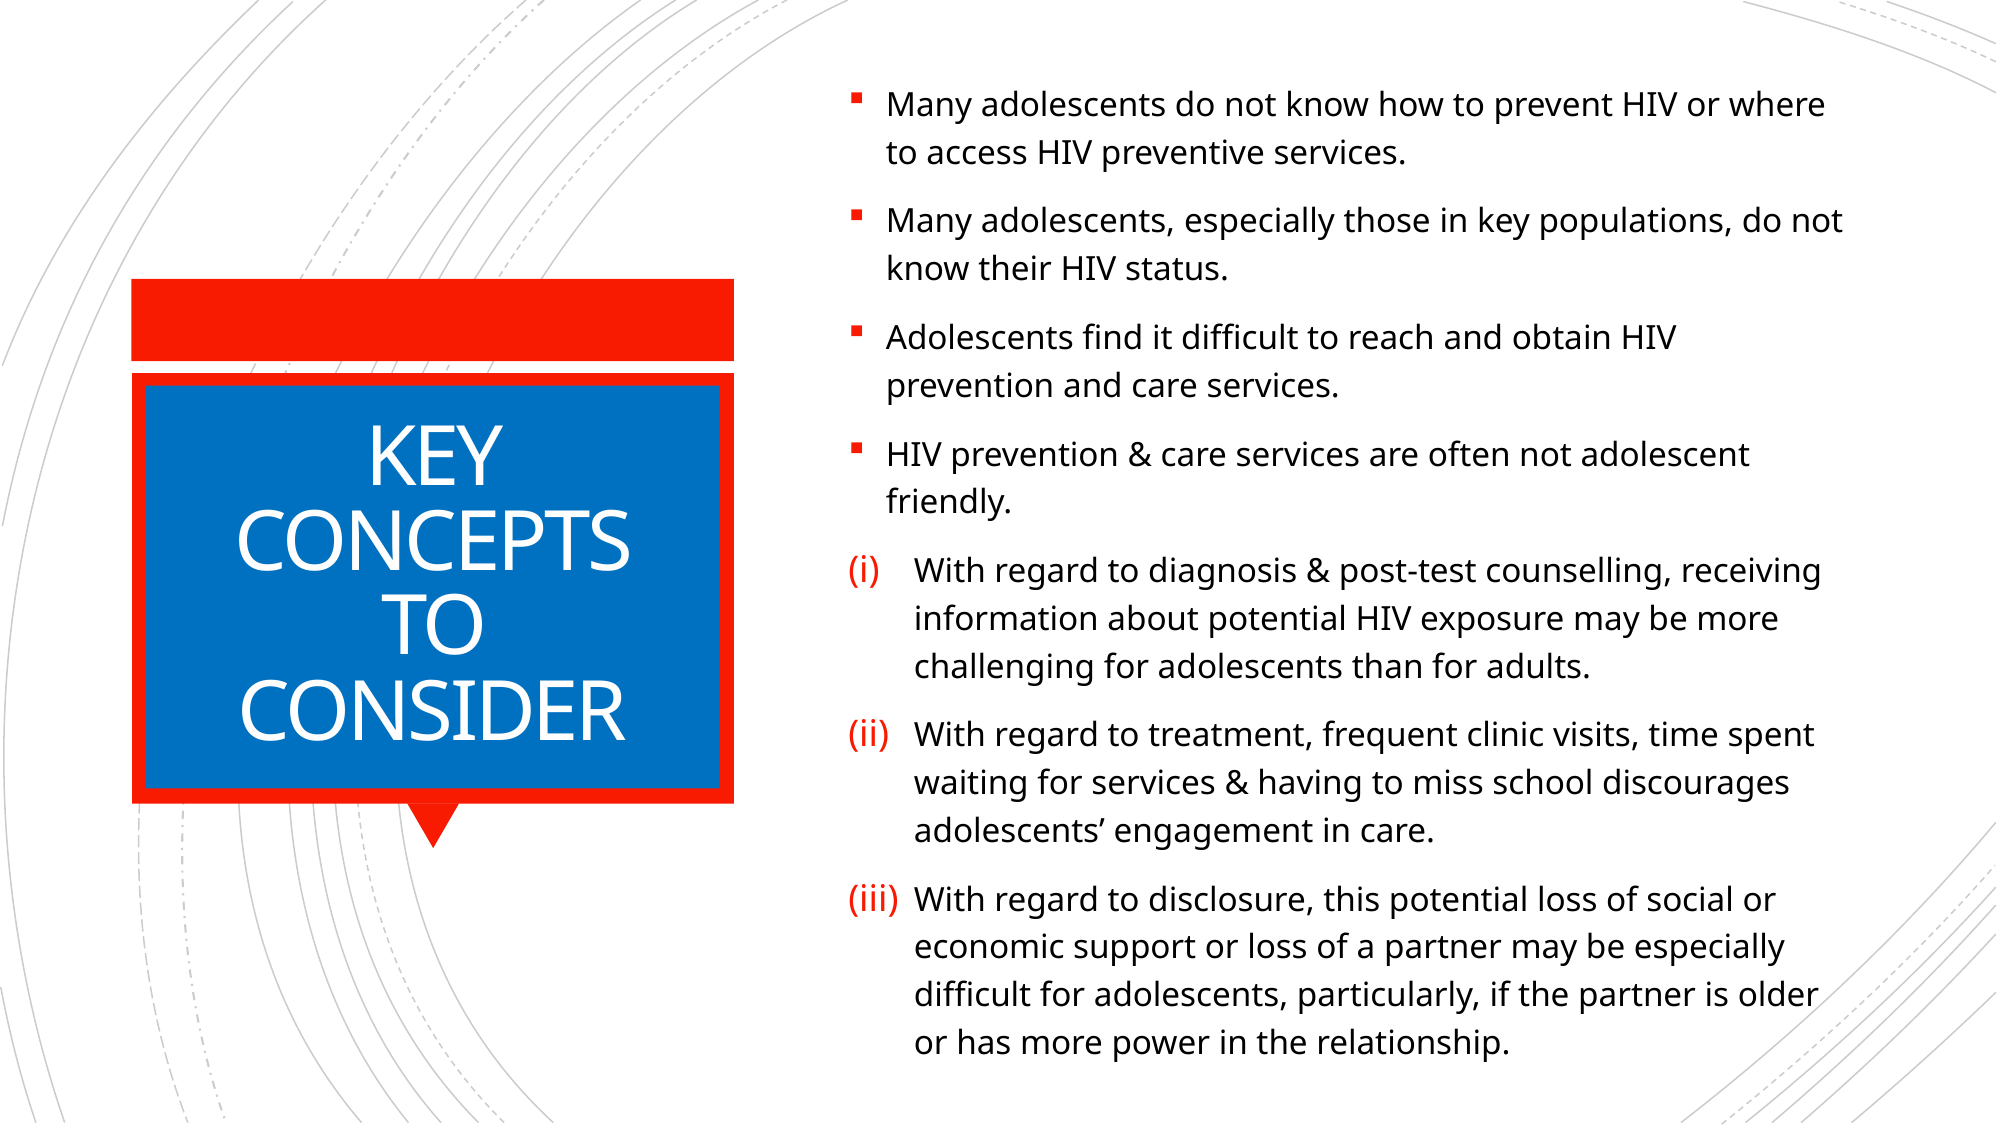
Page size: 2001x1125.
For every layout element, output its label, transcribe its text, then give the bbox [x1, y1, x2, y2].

title KEY CONCEPTS TO CONSIDER [145, 385, 720, 789]
list Many adolescents do not know how to prevent HIV or where to access HIV preventive services. Many adolescents, especially those in key populations, do not know their HIV status. Adolescents find it difficult to reach and obtain HIV prevention and care services. HIV prevention & care services are often not adolescent friendly. With regard to diagnosis & post-test counselling, receiving information about potential HIV exposure may be more challenging for adolescents than for adults. With regard to treatment, frequent clinic visits, time spent waiting for services & having to miss school discourages adolescents’ engagement in care. With regard to disclosure, this potential loss of social or economic support or loss of a partner may be especially difficult for adolescents, particularly, if the partner is older or has more power in the relationship. [833, 44, 1871, 1093]
